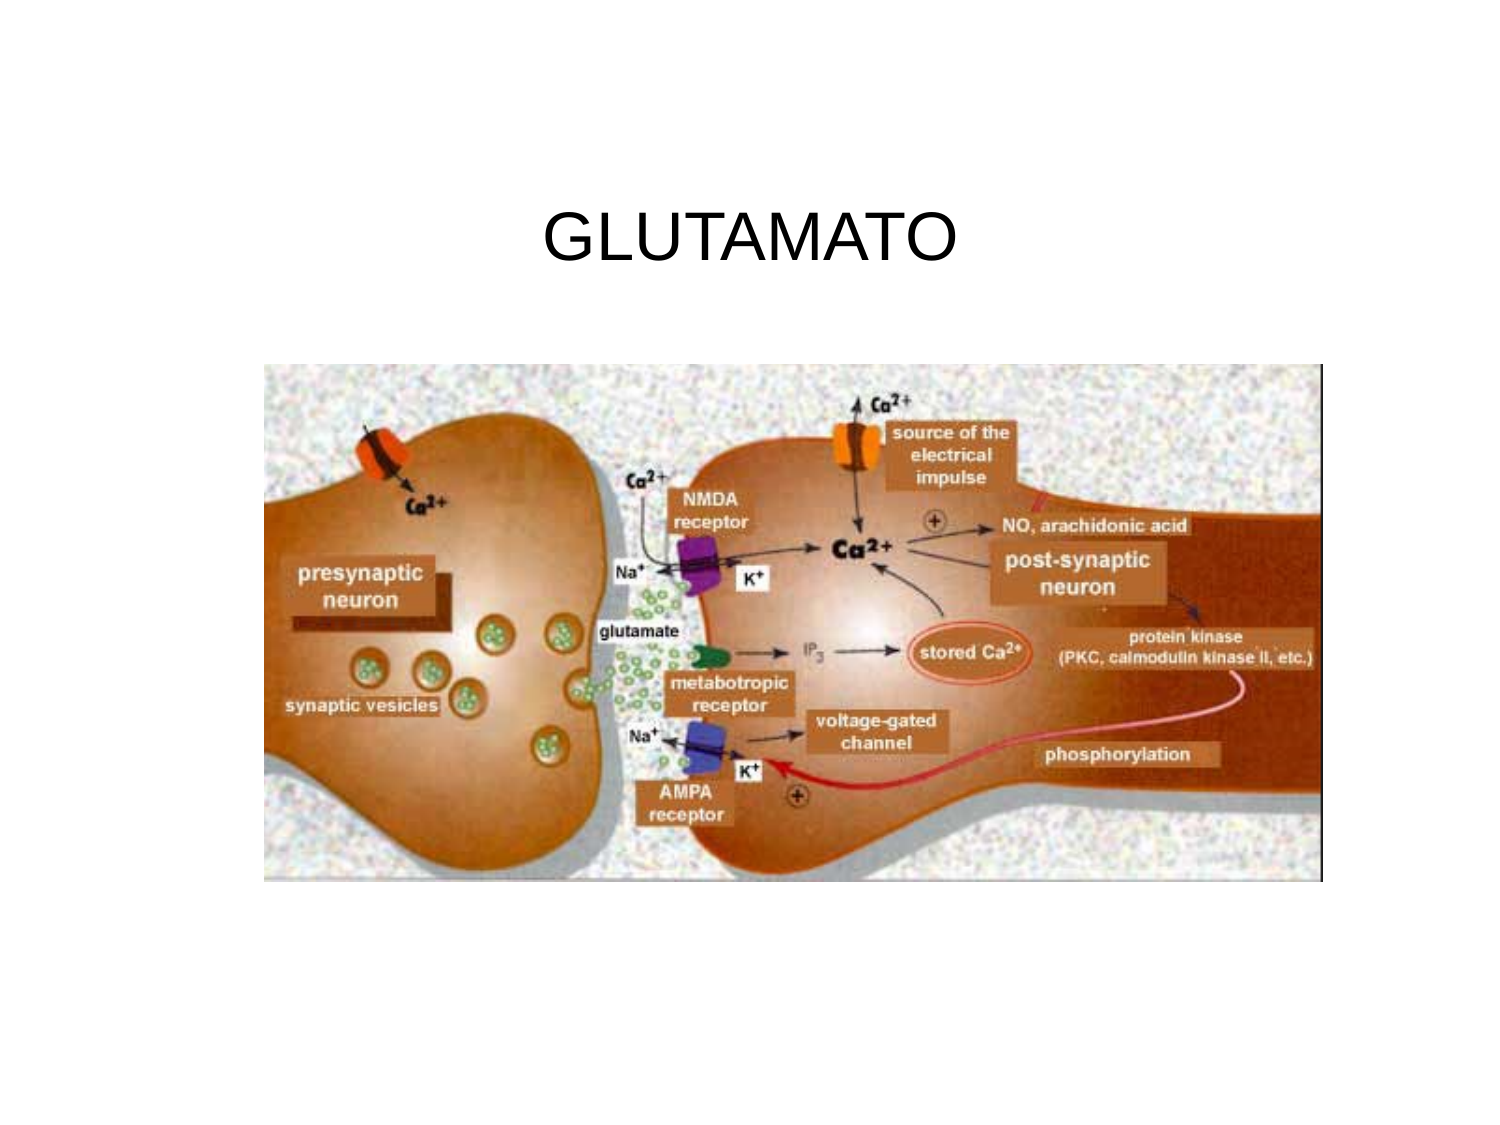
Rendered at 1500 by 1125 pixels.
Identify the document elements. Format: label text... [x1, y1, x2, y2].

title GLUTAMATO [179, 134, 1323, 332]
text_box [240, 347, 1257, 939]
picture [264, 364, 1323, 882]
